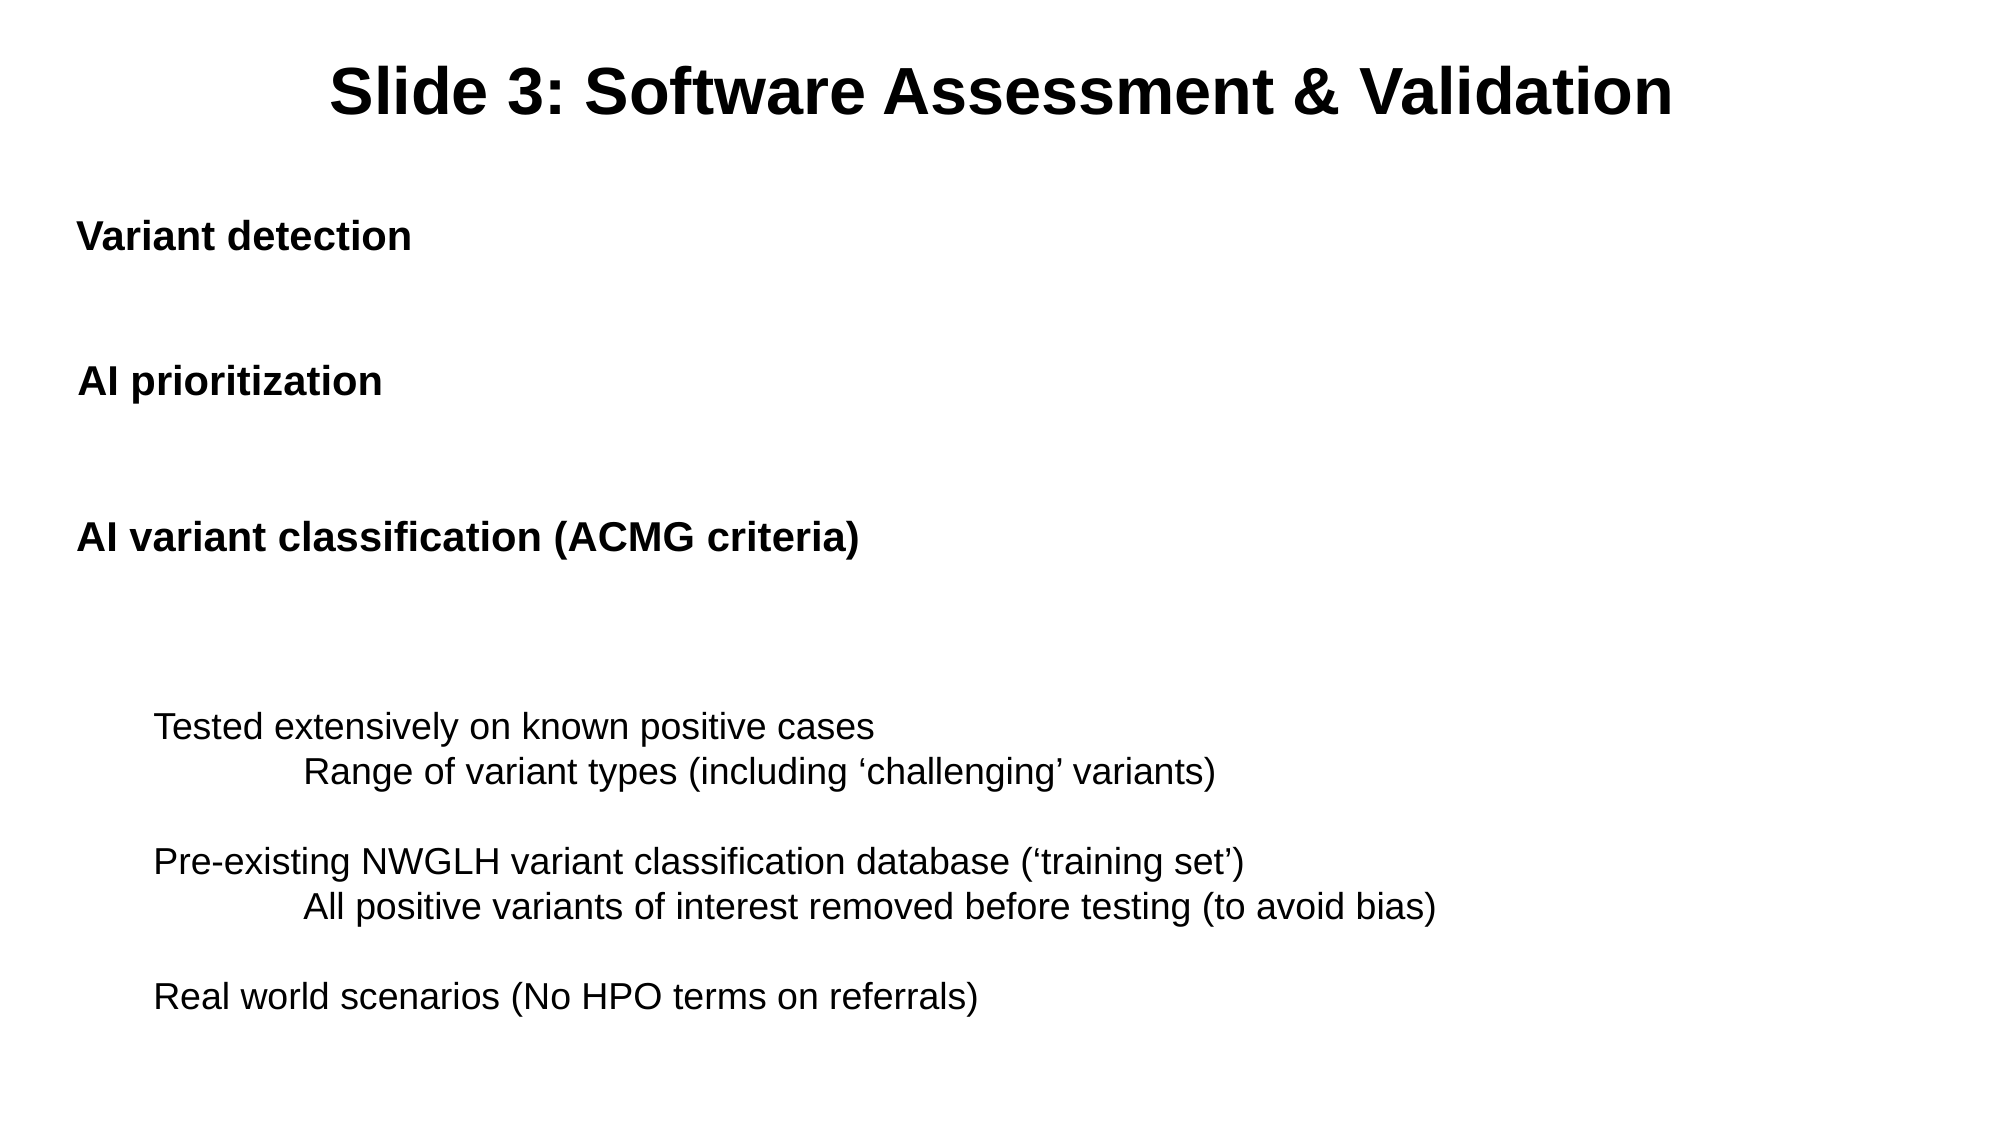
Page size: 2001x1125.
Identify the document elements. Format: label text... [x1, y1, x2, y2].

text_box AI variant classification (ACMG criteria) [61, 501, 1704, 567]
text_box Slide 3: Software Assessment & Validation [314, 40, 1781, 135]
text_box Tested extensively on known positive cases Range of variant types (including ‘challenging’ variants) Pre-existing NWGLH variant classification database (‘training set’) All positive variants of interest removed before testing (to avoid bias) Real world scenarios (No HPO terms on referrals) [138, 694, 1781, 1025]
text_box AI prioritization [62, 346, 399, 412]
text_box Variant detection [61, 201, 1758, 267]
